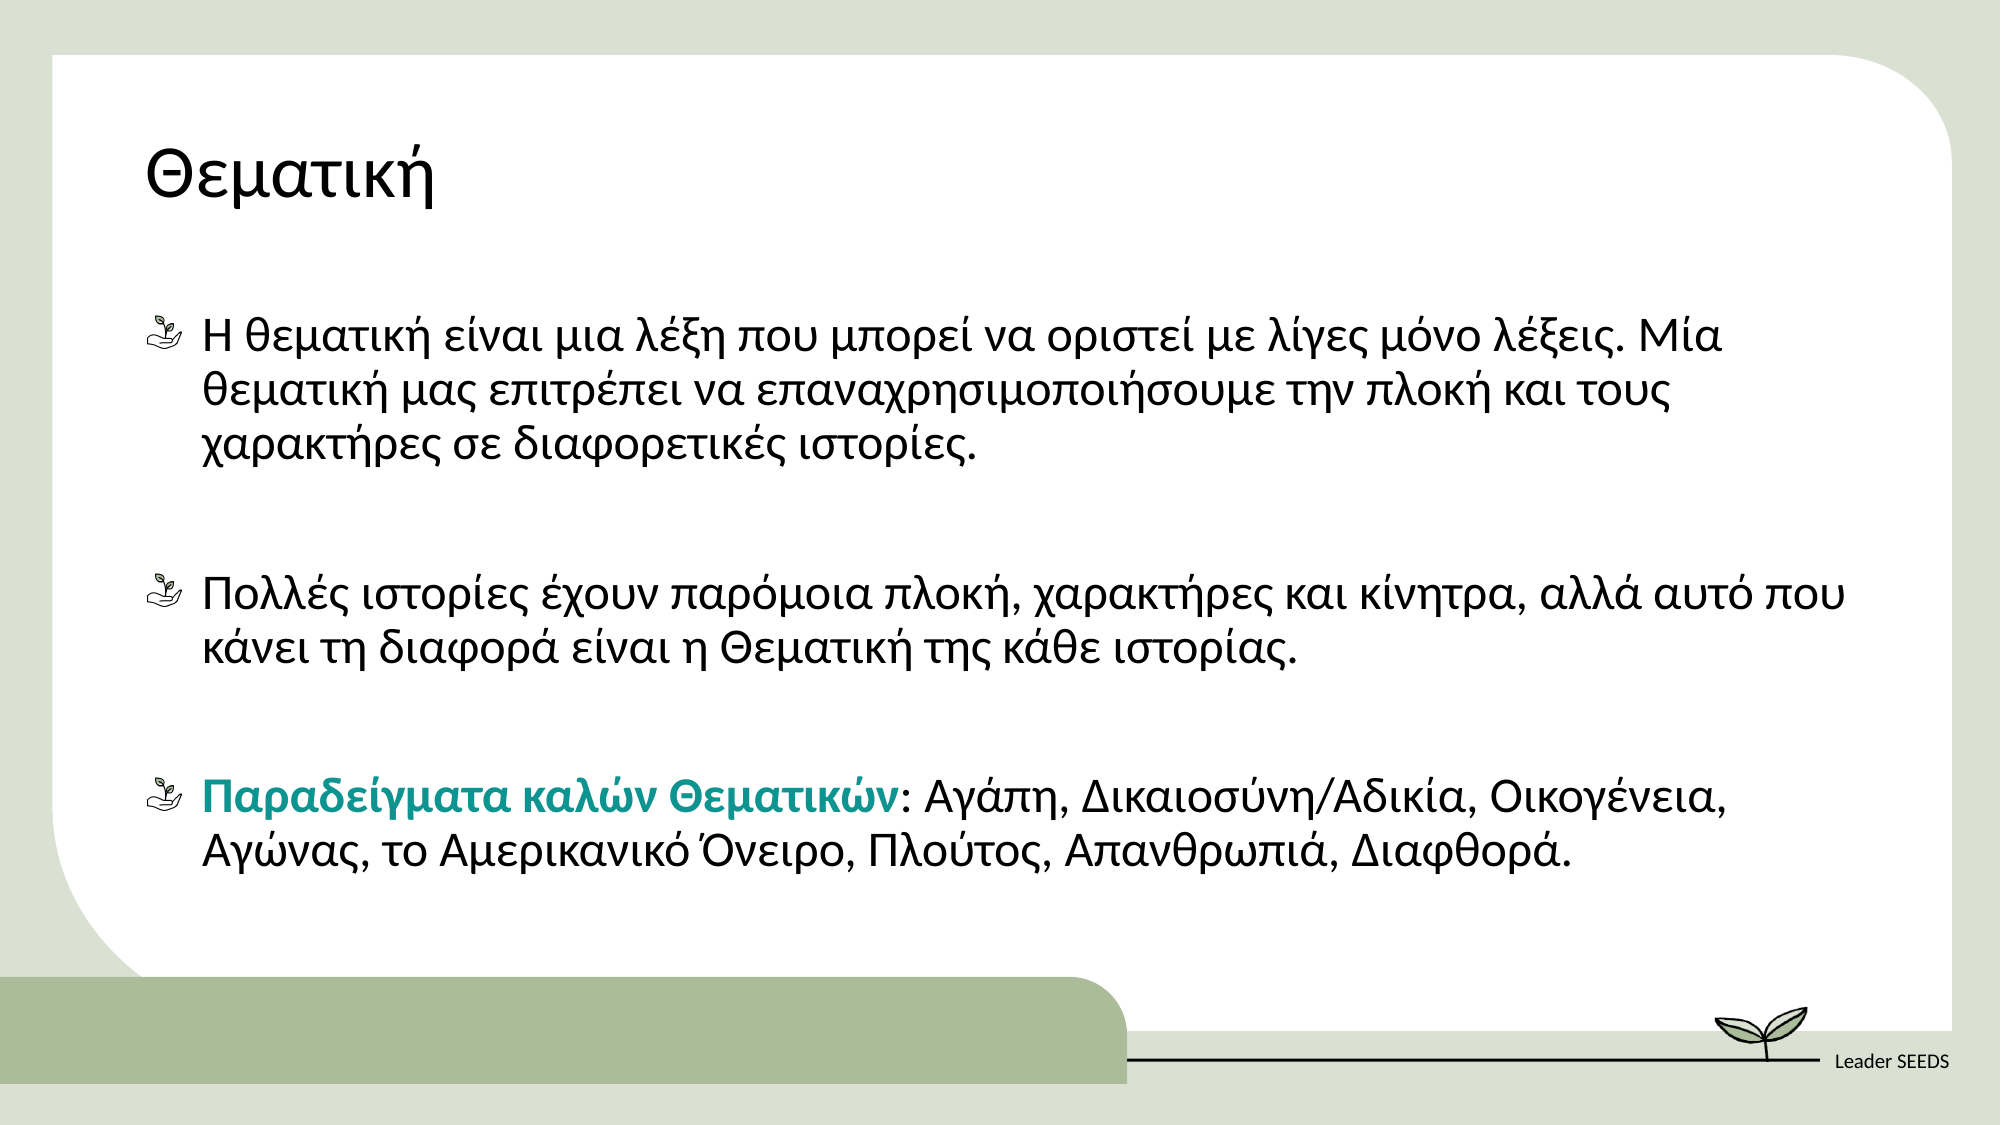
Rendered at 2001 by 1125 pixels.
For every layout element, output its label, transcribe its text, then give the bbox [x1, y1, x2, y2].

list Η θεματική είναι μια λέξη που μπορεί να οριστεί με λίγες μόνο λέξεις. Μία θεματική μας επιτρέπει να επαναχρησιμοποιήσουμε την πλοκή και τους χαρακτήρες σε διαφορετικές ιστορίες. Πολλές ιστορίες έχουν παρόμοια πλοκή, χαρακτήρες και κίνητρα, αλλά αυτό που κάνει τη διαφορά είναι η Θεματική της κάθε ιστορίας. Παραδείγματα καλών Θεματικών: Αγάπη, Δικαιοσύνη/Αδικία, Οικογένεια, Αγώνας, το Αμερικανικό Όνειρο, Πλούτος, Απανθρωπιά, Διαφθορά. [130, 301, 1869, 957]
picture [145, 314, 184, 350]
picture [145, 776, 184, 812]
list Θεματική [130, 124, 1869, 257]
picture [145, 572, 184, 608]
